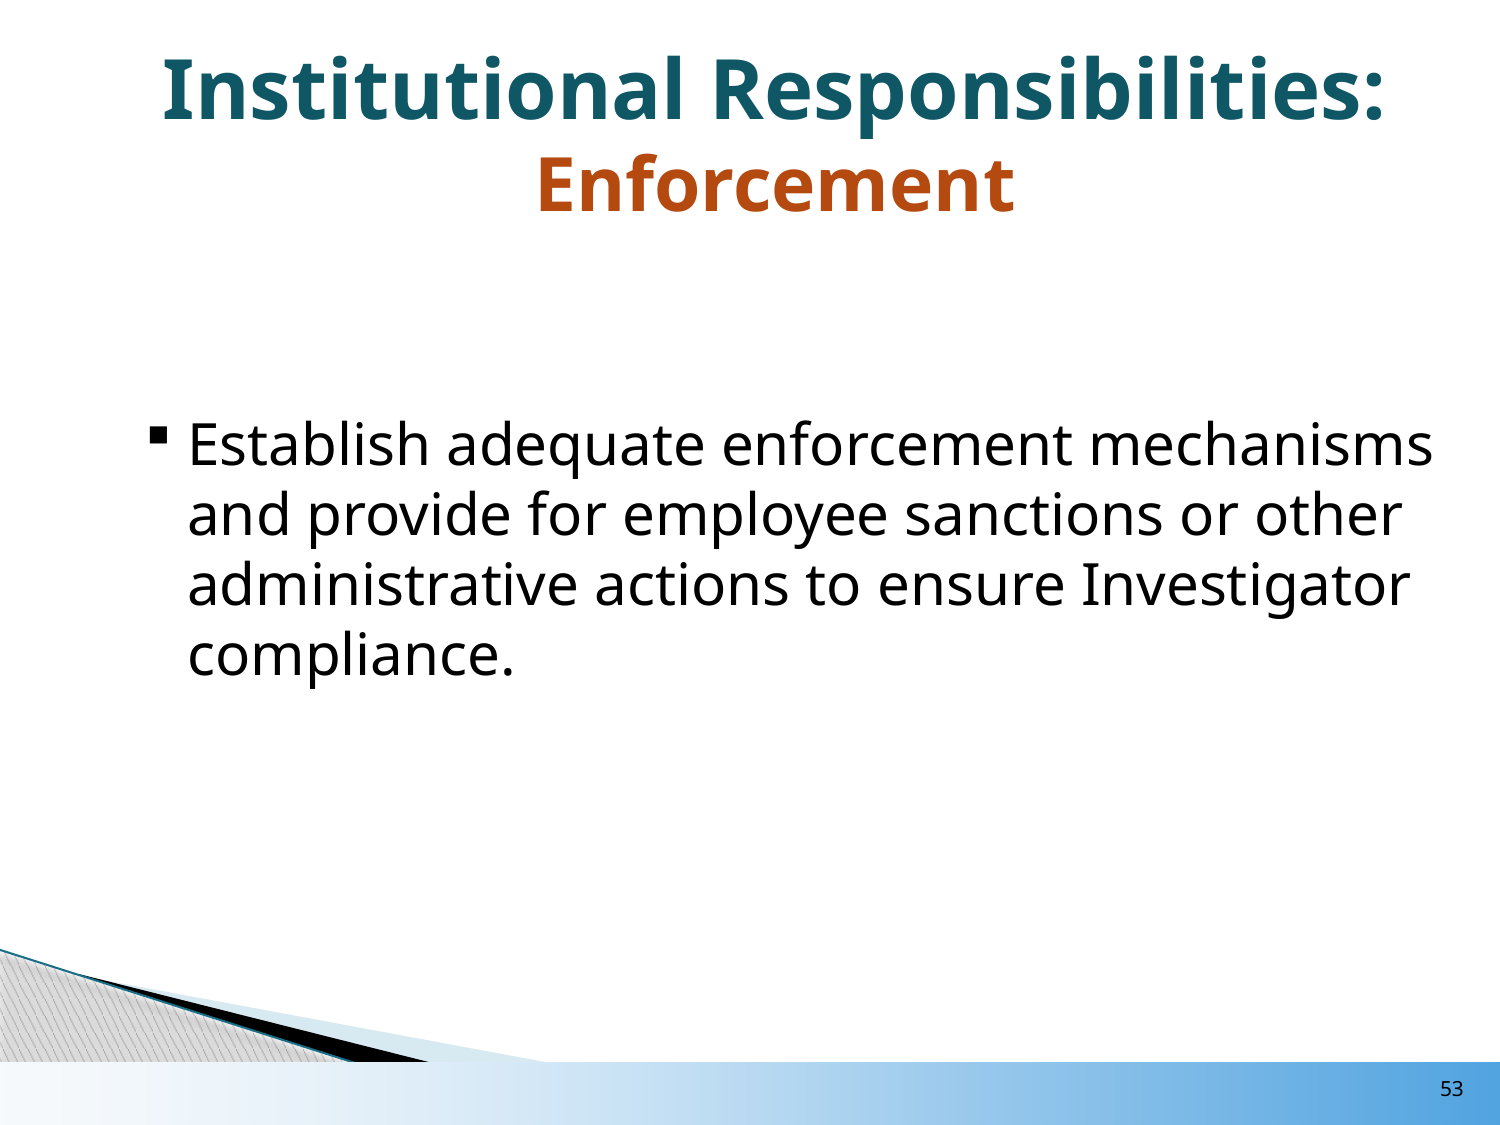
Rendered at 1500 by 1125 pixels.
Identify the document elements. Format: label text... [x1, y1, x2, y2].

picture [0, 1062, 1500, 1125]
slide_number 53 [1418, 1051, 1479, 1112]
title Institutional Responsibilities: Enforcement [87, 37, 1463, 225]
list Establish adequate enforcement mechanisms and provide for employee sanctions or other administrative actions to ensure Investigator compliance. [112, 399, 1463, 1113]
